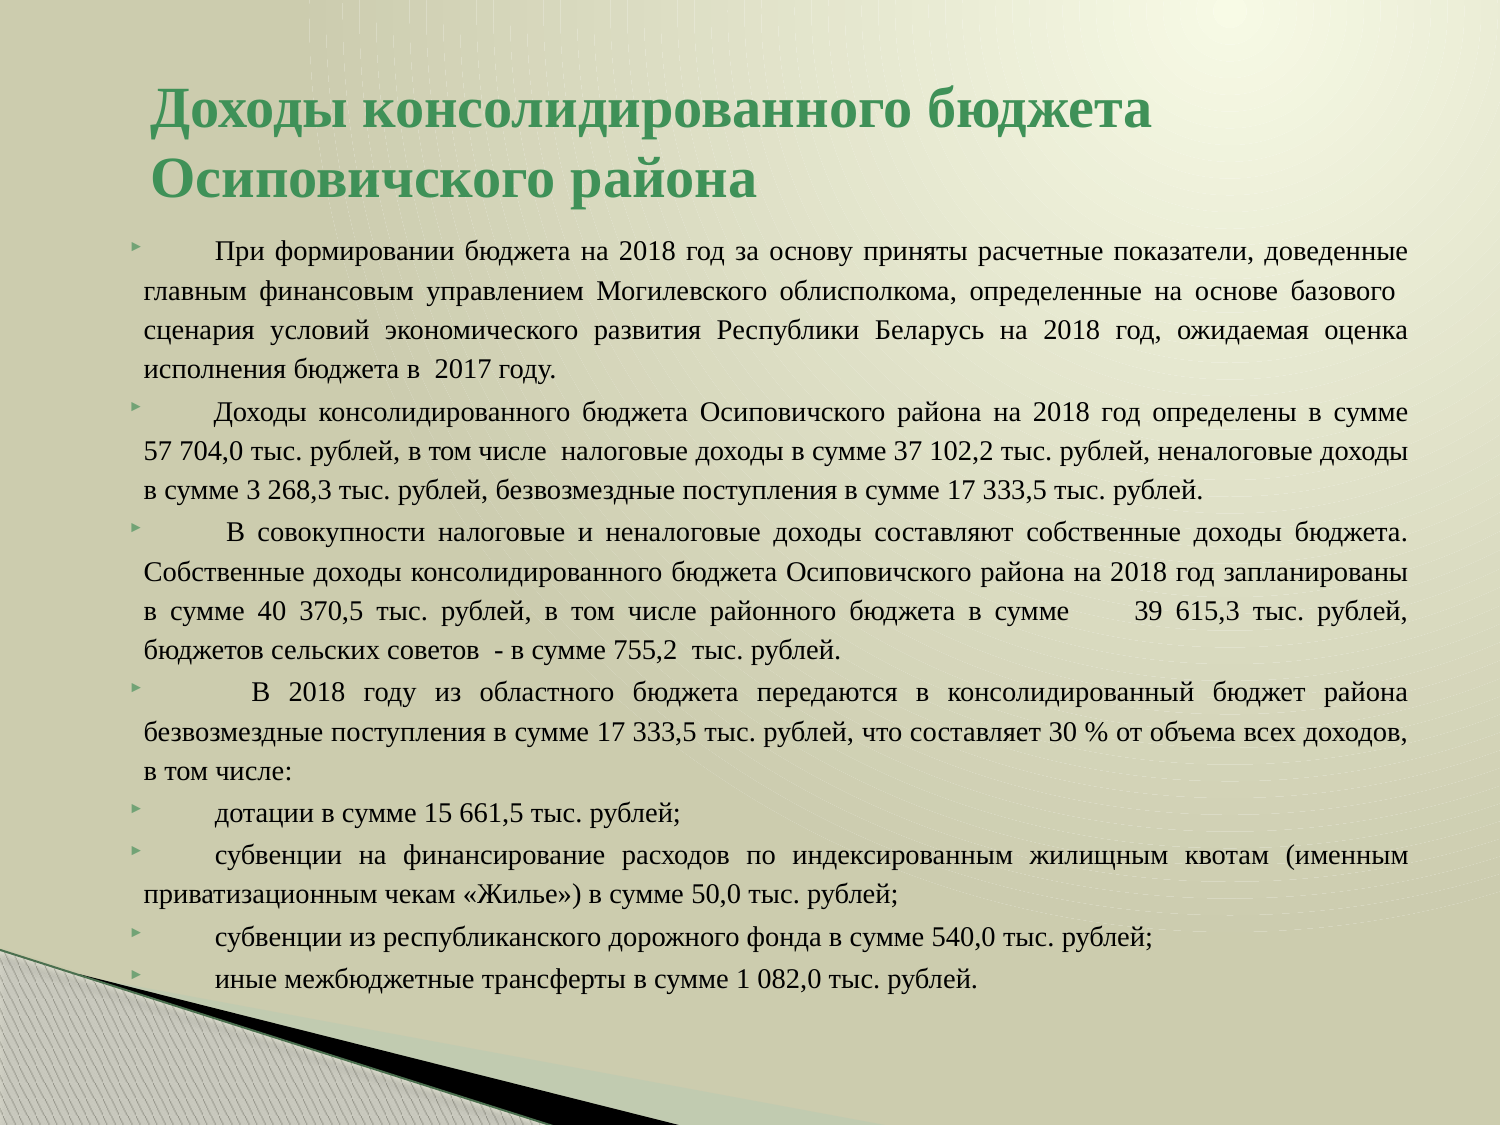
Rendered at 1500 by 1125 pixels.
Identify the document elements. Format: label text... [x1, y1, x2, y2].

title Доходы консолидированного бюджета Осиповичского района [135, 45, 1425, 233]
list При формировании бюджета на 2018 год за основу приняты расчетные показатели, доведенные главным финансовым управлением Могилевского облисполкома, определенные на основе базового сценария условий экономического развития Республики Беларусь на 2018 год, ожидаемая оценка исполнения бюджета в 2017 году. Доходы консолидированного бюджета Осиповичского района на 2018 год определены в сумме 57 704,0 тыс. рублей, в том числе налоговые доходы в сумме 37 102,2 тыс. рублей, неналоговые доходы в сумме 3 268,3 тыс. рублей, безвозмездные поступления в сумме 17 333,5 тыс. рублей. В совокупности налоговые и неналоговые доходы составляют собственные доходы бюджета. Собственные доходы консолидированного бюджета Осиповичского района на 2018 год запланированы в сумме 40 370,5 тыс. рублей, в том числе районного бюджета в сумме 39 615,3 тыс. рублей, бюджетов сельских советов - в сумме 755,2 тыс. рублей. В 2018 году из областного бюджета передаются в консолидированный бюджет района безвозмездные поступления в сумме 17 333,5 тыс. рублей, что составляет 30 % от объема всех доходов, в том числе: дотации в сумме 15 661,5 тыс. рублей; субвенции на финансирование расходов по индексированным жилищным квотам (именным приватизационным чекам «Жилье») в сумме 50,0 тыс. рублей; субвенции из республиканского дорожного фонда в сумме 540,0 тыс. рублей; иные межбюджетные трансферты в сумме 1 082,0 тыс. рублей. [75, 219, 1425, 1035]
